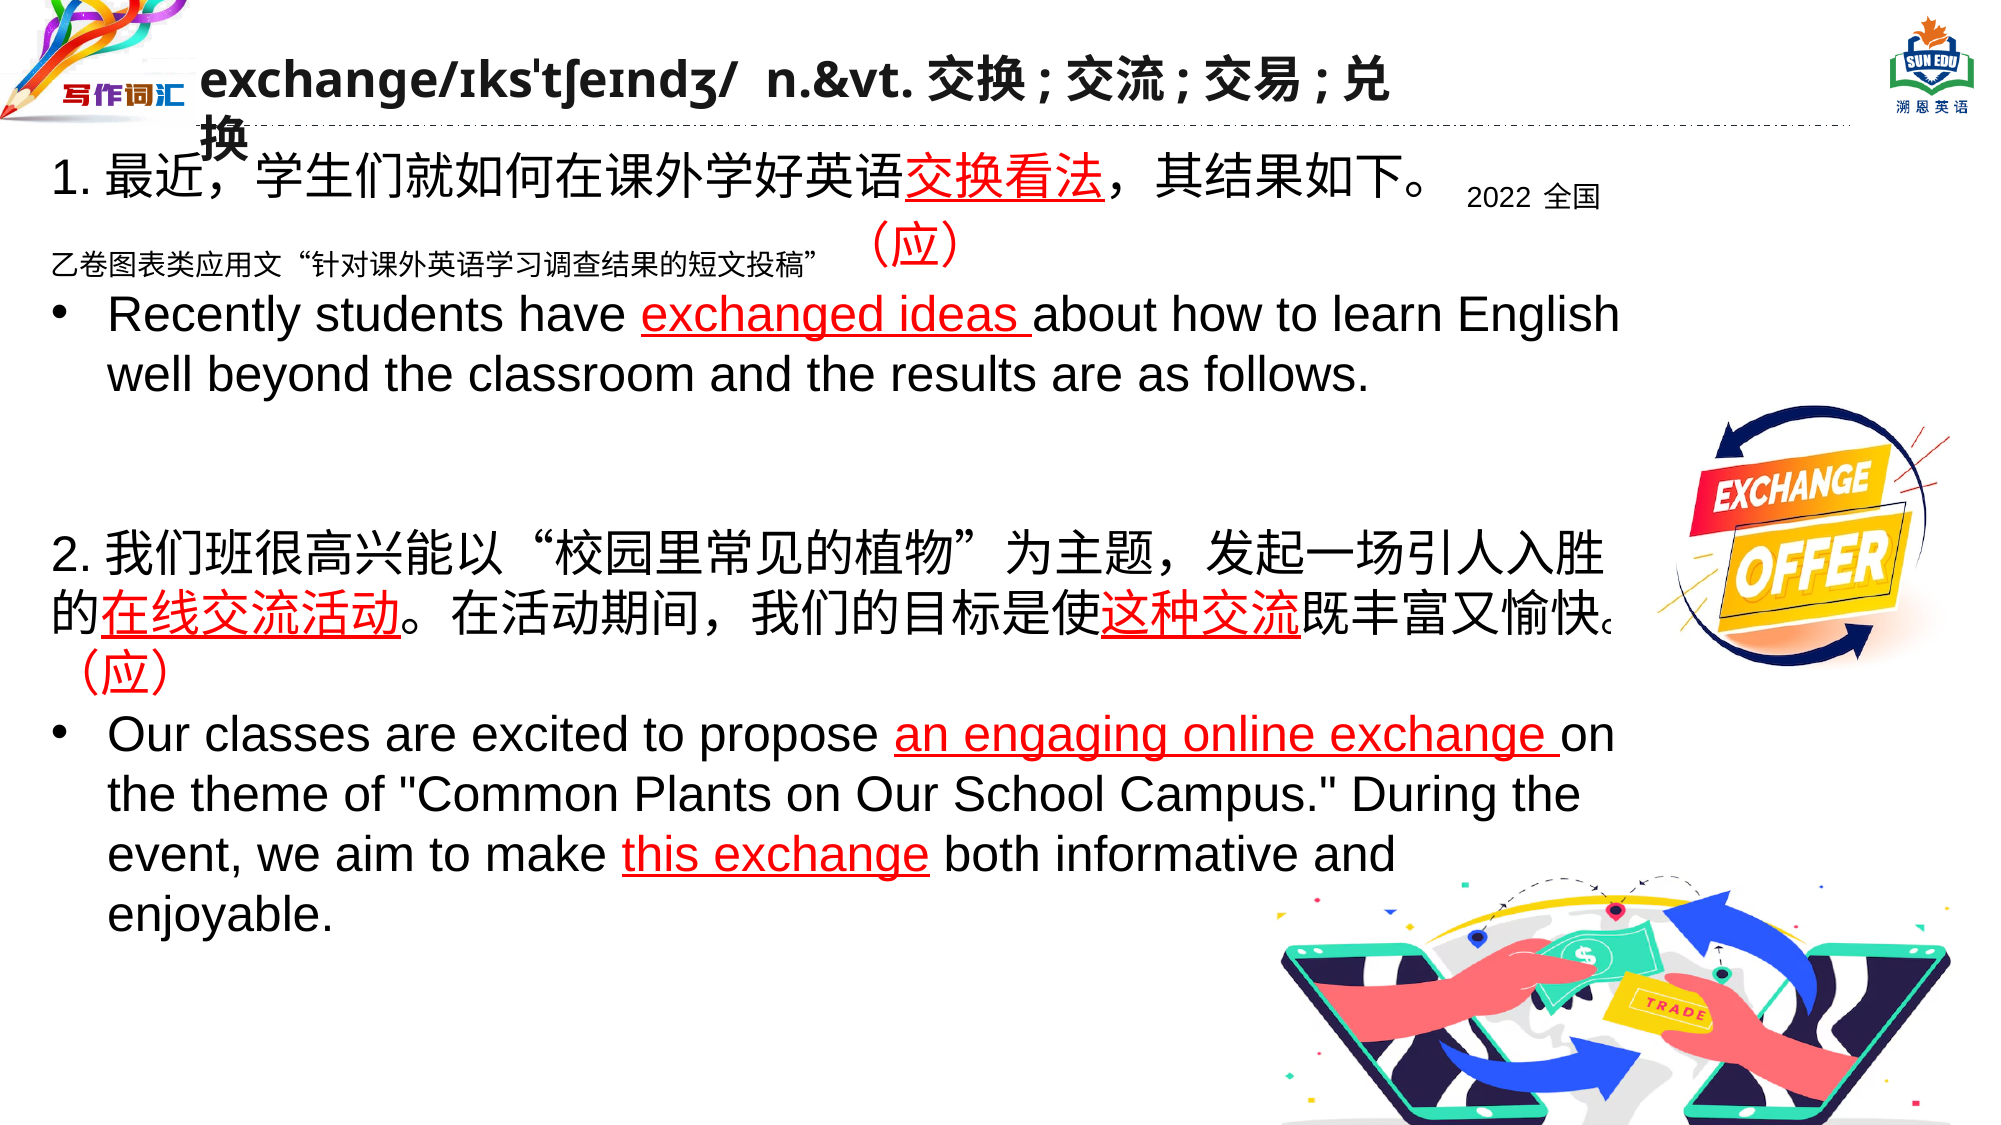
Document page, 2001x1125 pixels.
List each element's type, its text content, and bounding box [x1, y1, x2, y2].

picture [1269, 873, 2000, 1125]
text_box exchange/ɪksˈtʃeɪndʒ/ n.&vt.交换;交流;交易;兑换 [185, 127, 1416, 137]
picture [1882, 13, 1983, 119]
picture [0, 0, 197, 127]
text_box exchange/ɪksˈtʃeɪndʒ/ n.&vt.交换;交流;交易;兑换 [197, 39, 1416, 124]
picture [1610, 346, 2000, 715]
text_box 1.最近，学生们就如何在课外学好英语交换看法，其结果如下。2022全国乙卷图表类应用文“针对课外英语学习调查结果的短文投稿” （应） Recently students have exchanged ideas about how to learn English well beyond the classroom and the results are as follows. 2.我们班很高兴能以“校园里常见的植物”为主题，发起一场引人入胜的在线交流活动。在活动期间，我们的目标是使这种交流既丰富又愉快。（应） Our classes are excited to propose an engaging online exchange on the theme of "Common Plants on Our School Campus." During the event, we aim to make this exchange both informative and enjoyable. [36, 137, 1641, 1071]
